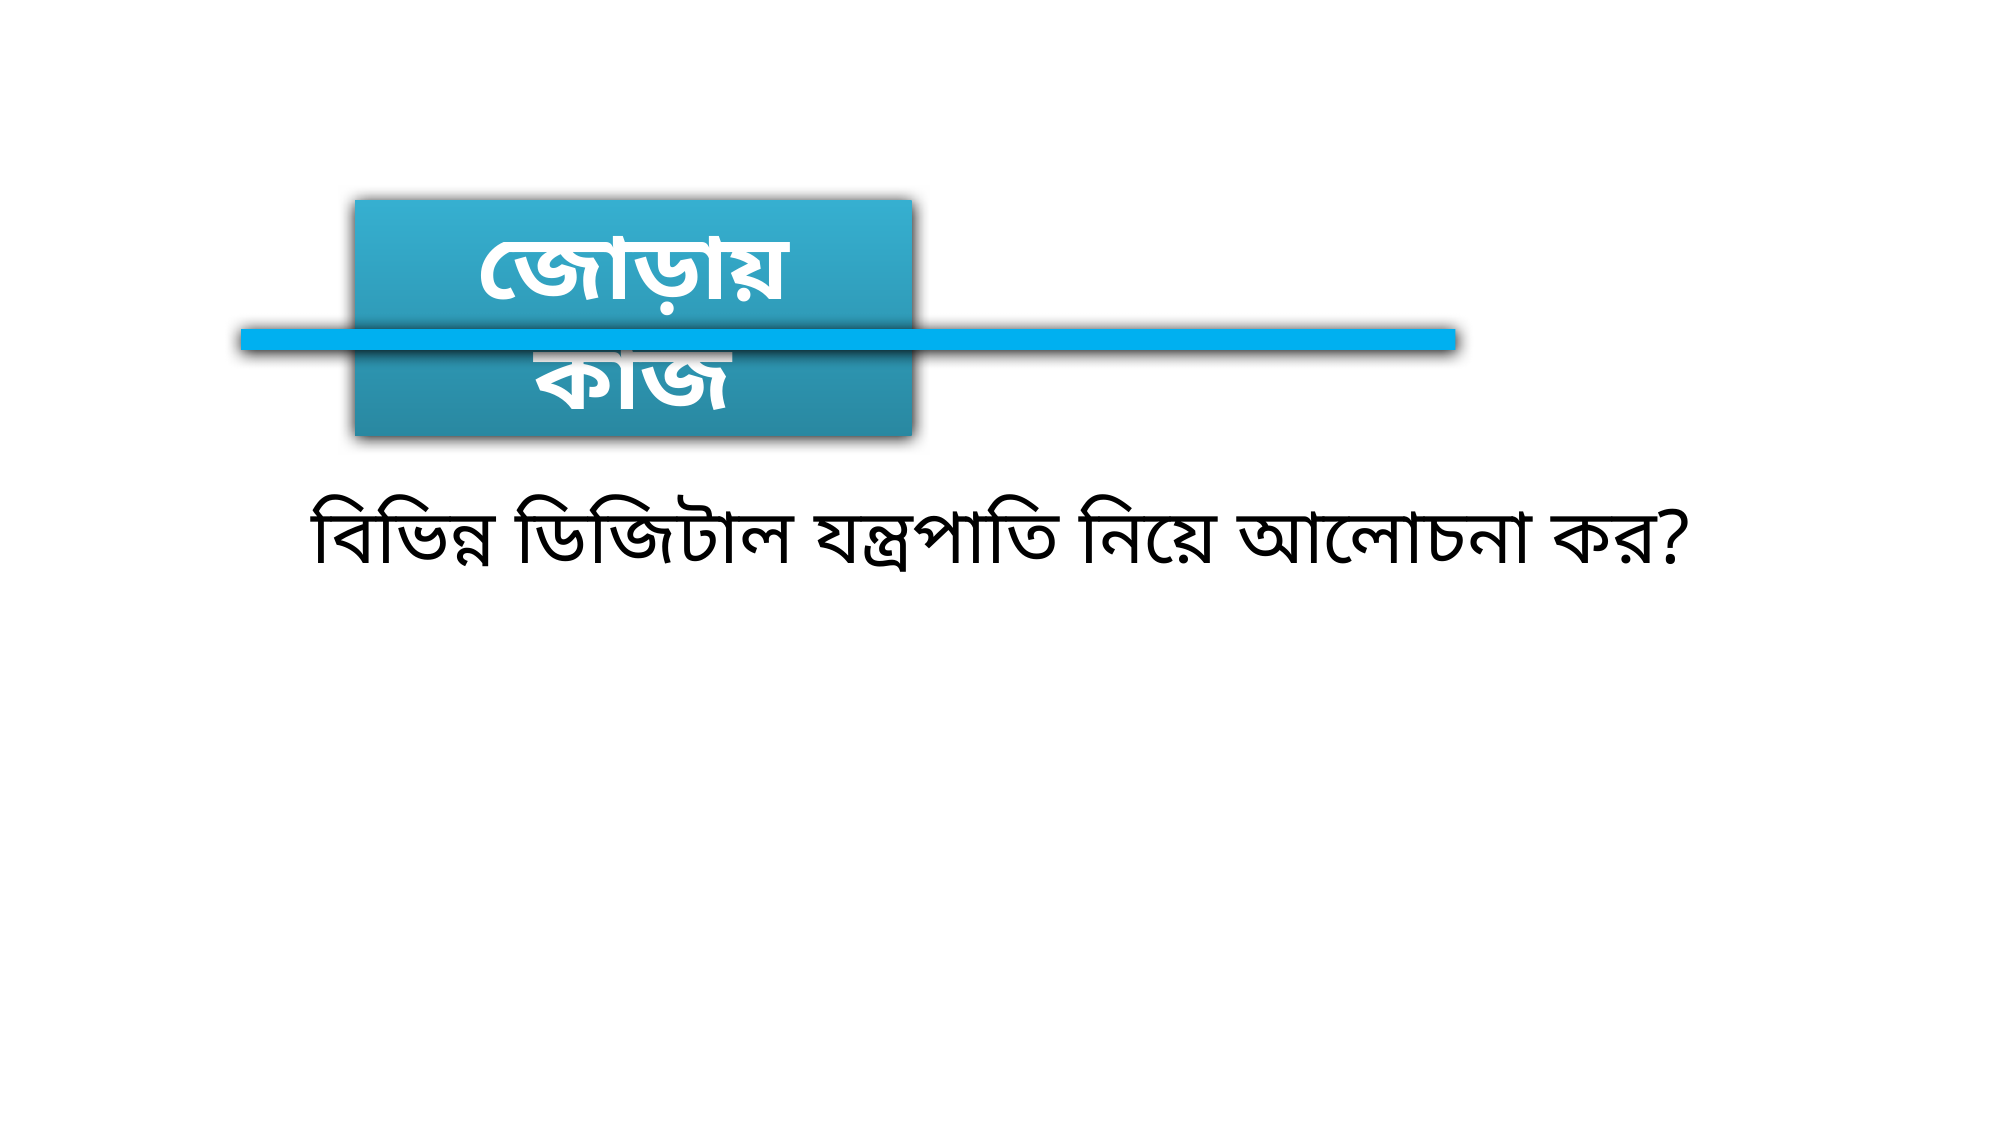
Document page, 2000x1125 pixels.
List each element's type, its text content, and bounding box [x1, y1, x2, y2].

text_box জোড়ায় কাজ [354, 200, 912, 317]
text_box বিভিন্ন ডিজিটাল যন্ত্রপাতি নিয়ে আলোচনা কর? [296, 481, 1705, 587]
text_box জোড়ায় কাজ [354, 368, 912, 436]
text_box [240, 328, 1456, 351]
